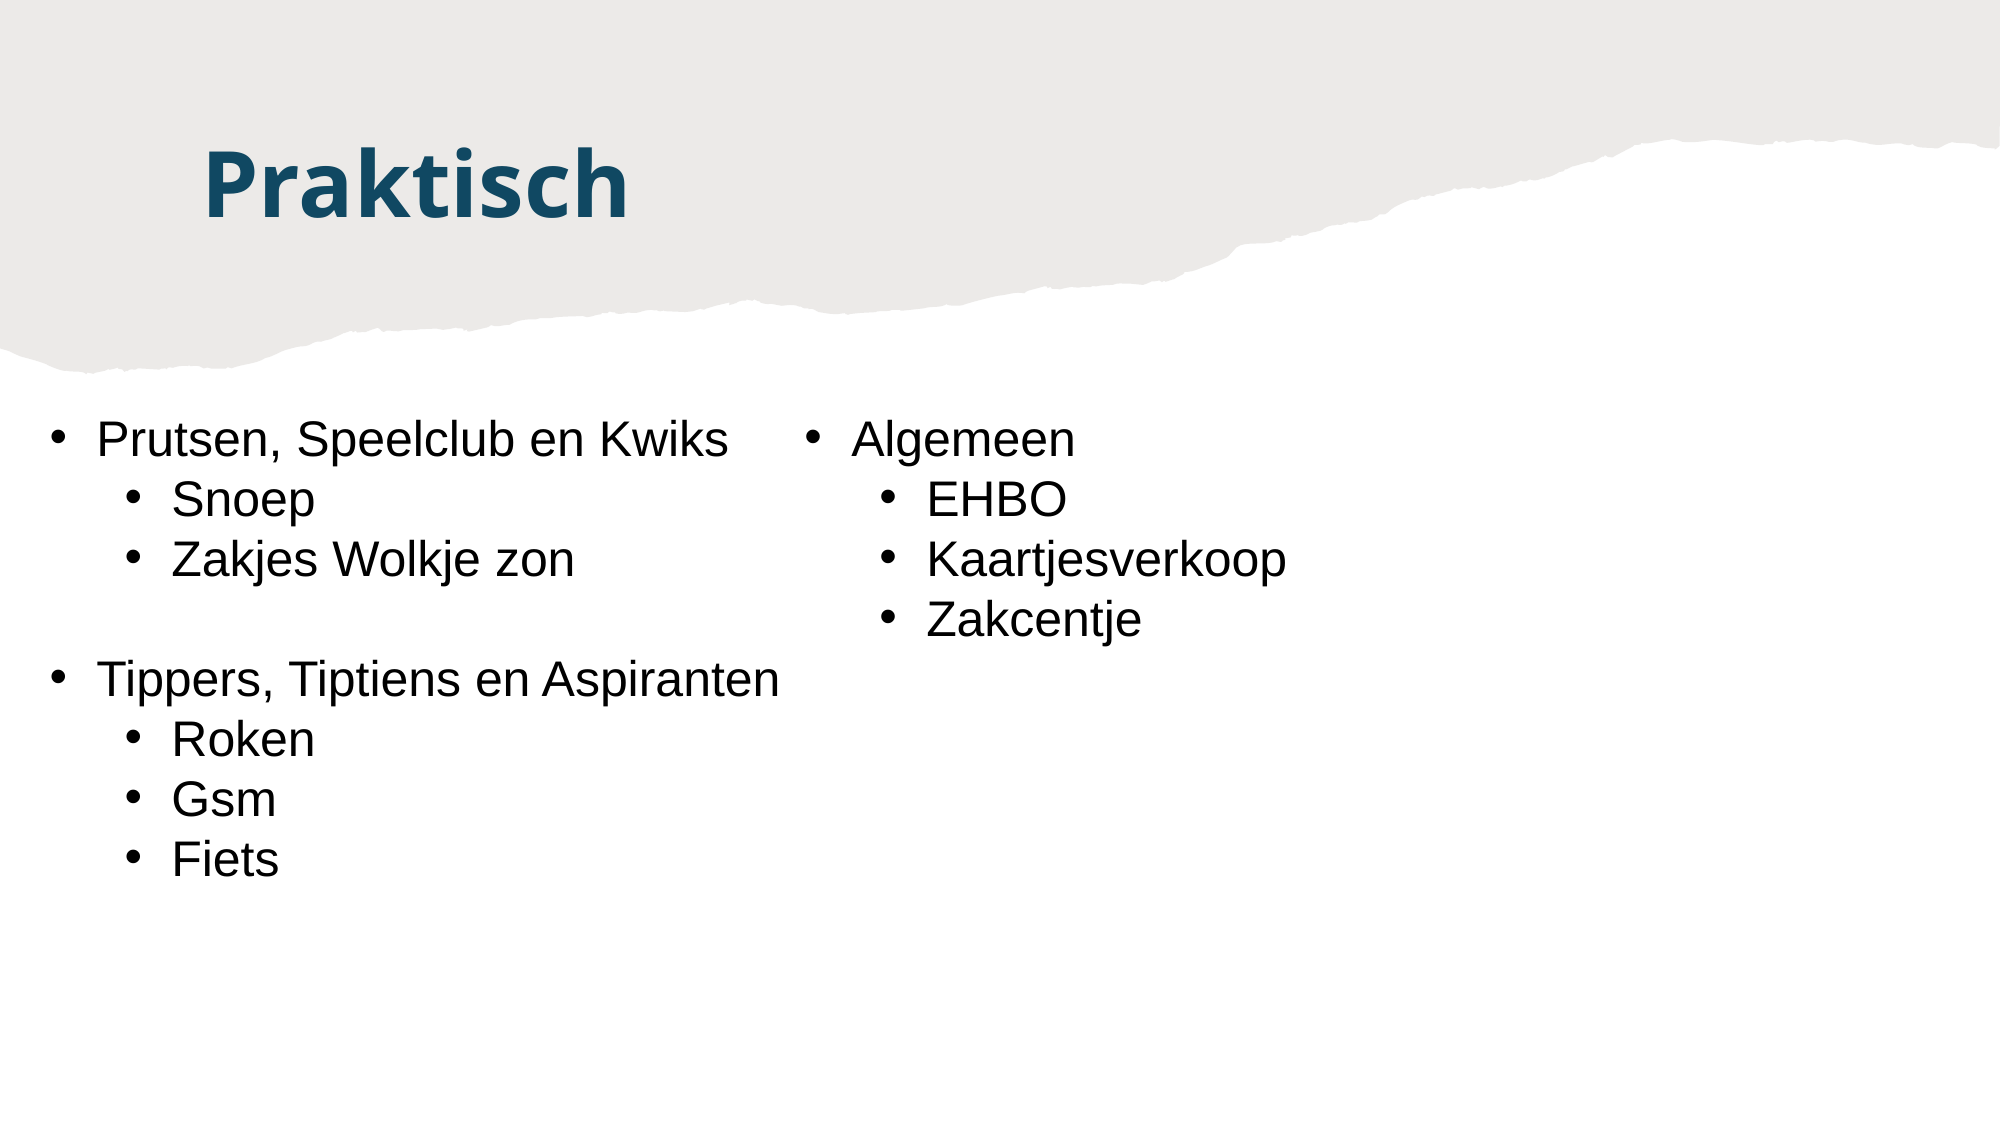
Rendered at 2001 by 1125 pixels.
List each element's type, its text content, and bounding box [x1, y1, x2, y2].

text_box Algemeen EHBO Kaartjesverkoop Zakcentje [789, 399, 1631, 703]
text_box Prutsen, Speelclub en Kwiks Snoep Zakjes Wolkje zon Tippers, Tiptiens en Aspiranten Roken Gsm Fiets [34, 399, 819, 960]
text_box Praktisch [186, 89, 1752, 285]
text_box [0, 140, 2000, 1125]
text_box [0, 0, 2000, 375]
